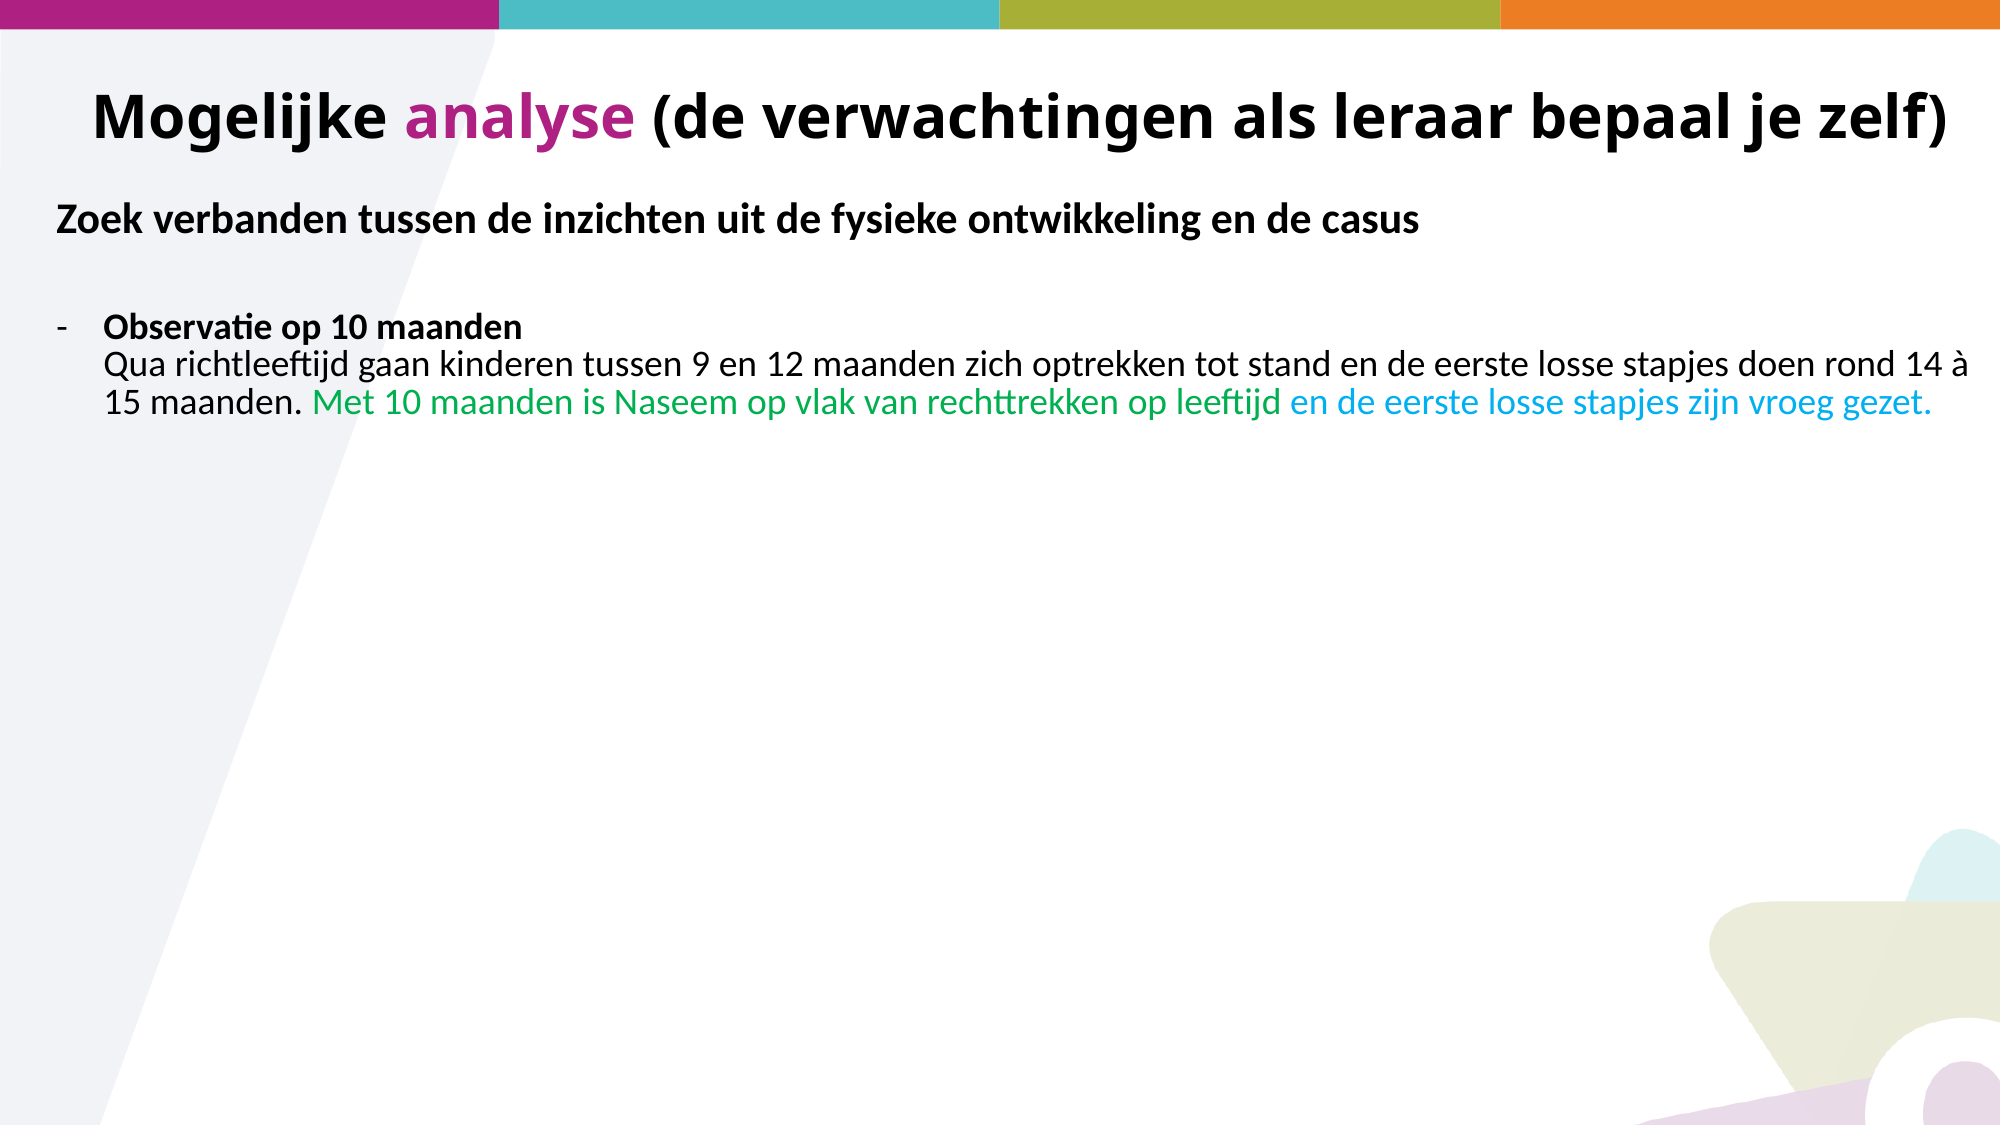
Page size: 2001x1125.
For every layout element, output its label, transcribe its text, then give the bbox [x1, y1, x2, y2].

text_box Mogelijke analyse (de verwachtingen als leraar bepaal je zelf) Zoek verbanden tussen de inzichten uit de fysieke ontwikkeling en de casus Observatie op 10 maanden Qua richtleeftijd gaan kinderen tussen 9 en 12 maanden zich optrekken tot stand en de eerste losse stapjes doen rond 14 à 15 maanden. Met 10 maanden is Naseem op vlak van rechttrekken op leeftijd en de eerste losse stapjes zijn vroeg gezet. [41, 66, 2000, 1125]
